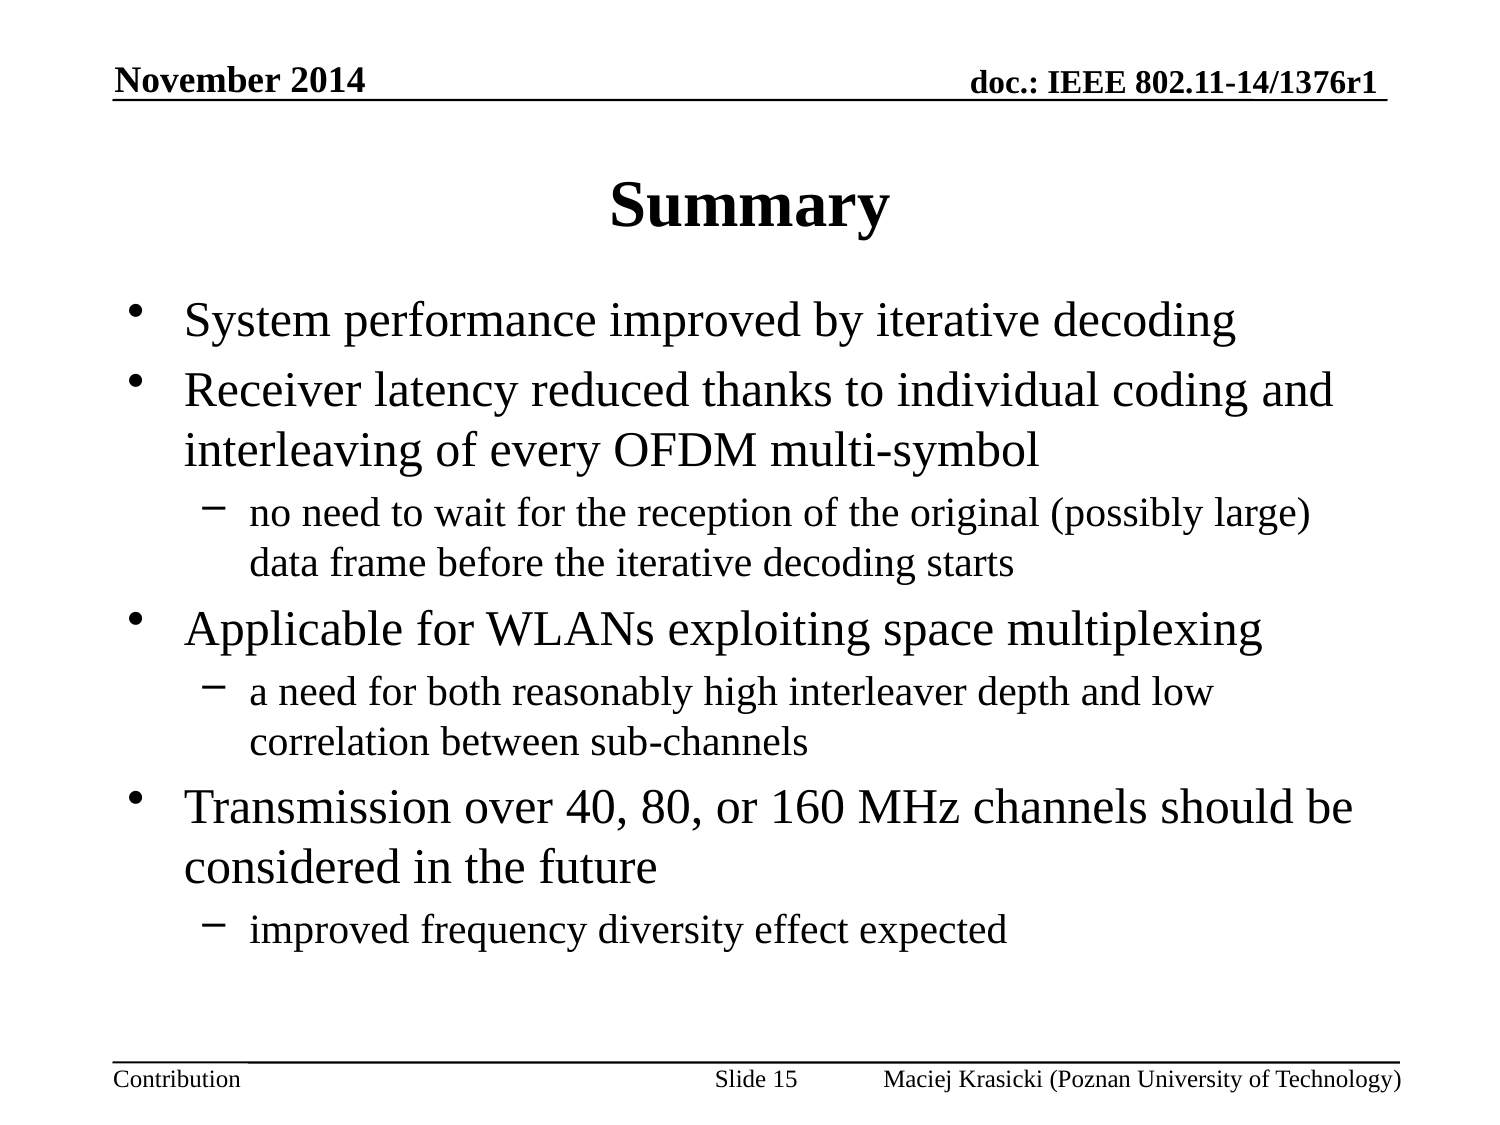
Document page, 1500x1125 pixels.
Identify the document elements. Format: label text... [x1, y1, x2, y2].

footer Maciej Krasicki (Poznan University of Technology) [875, 1061, 1402, 1093]
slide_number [114, 54, 368, 101]
list System performance improved by iterative decoding Receiver latency reduced thanks to individual coding and interleaving of every OFDM multi-symbol no need to wait for the reception of the original (possibly large) data frame before the iterative decoding starts Applicable for WLANs exploiting space multiplexing a need for both reasonably high interleaver depth and low correlation between sub-channels Transmission over 40, 80, or 160 MHz channels should be considered in the future improved frequency diversity effect expected [111, 278, 1388, 1000]
slide_number Slide 15 [712, 1061, 800, 1093]
title Summary [112, 112, 1388, 278]
